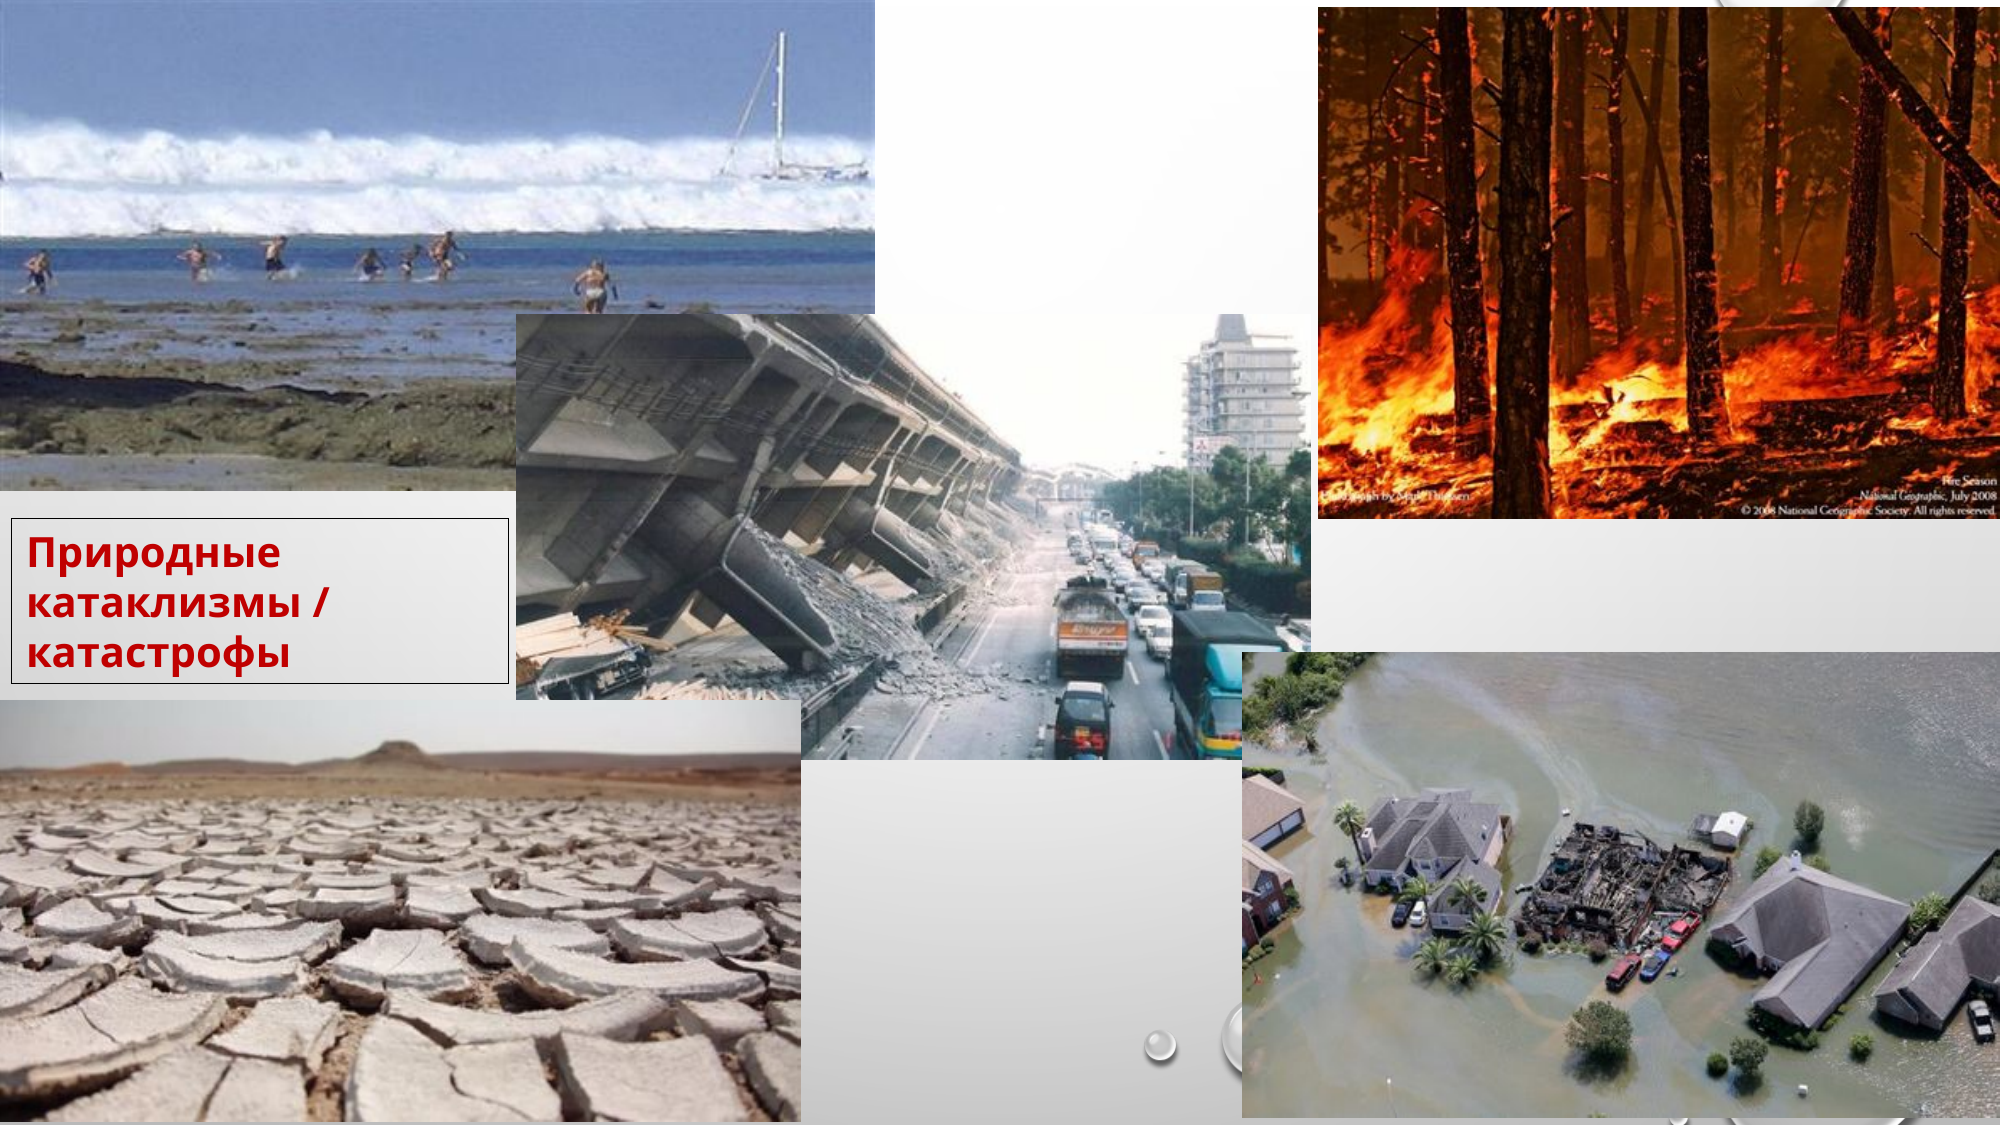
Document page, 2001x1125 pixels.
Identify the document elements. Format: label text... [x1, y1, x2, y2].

picture [0, 0, 2000, 1125]
text_box Природные катаклизмы / катастрофы [11, 518, 509, 684]
